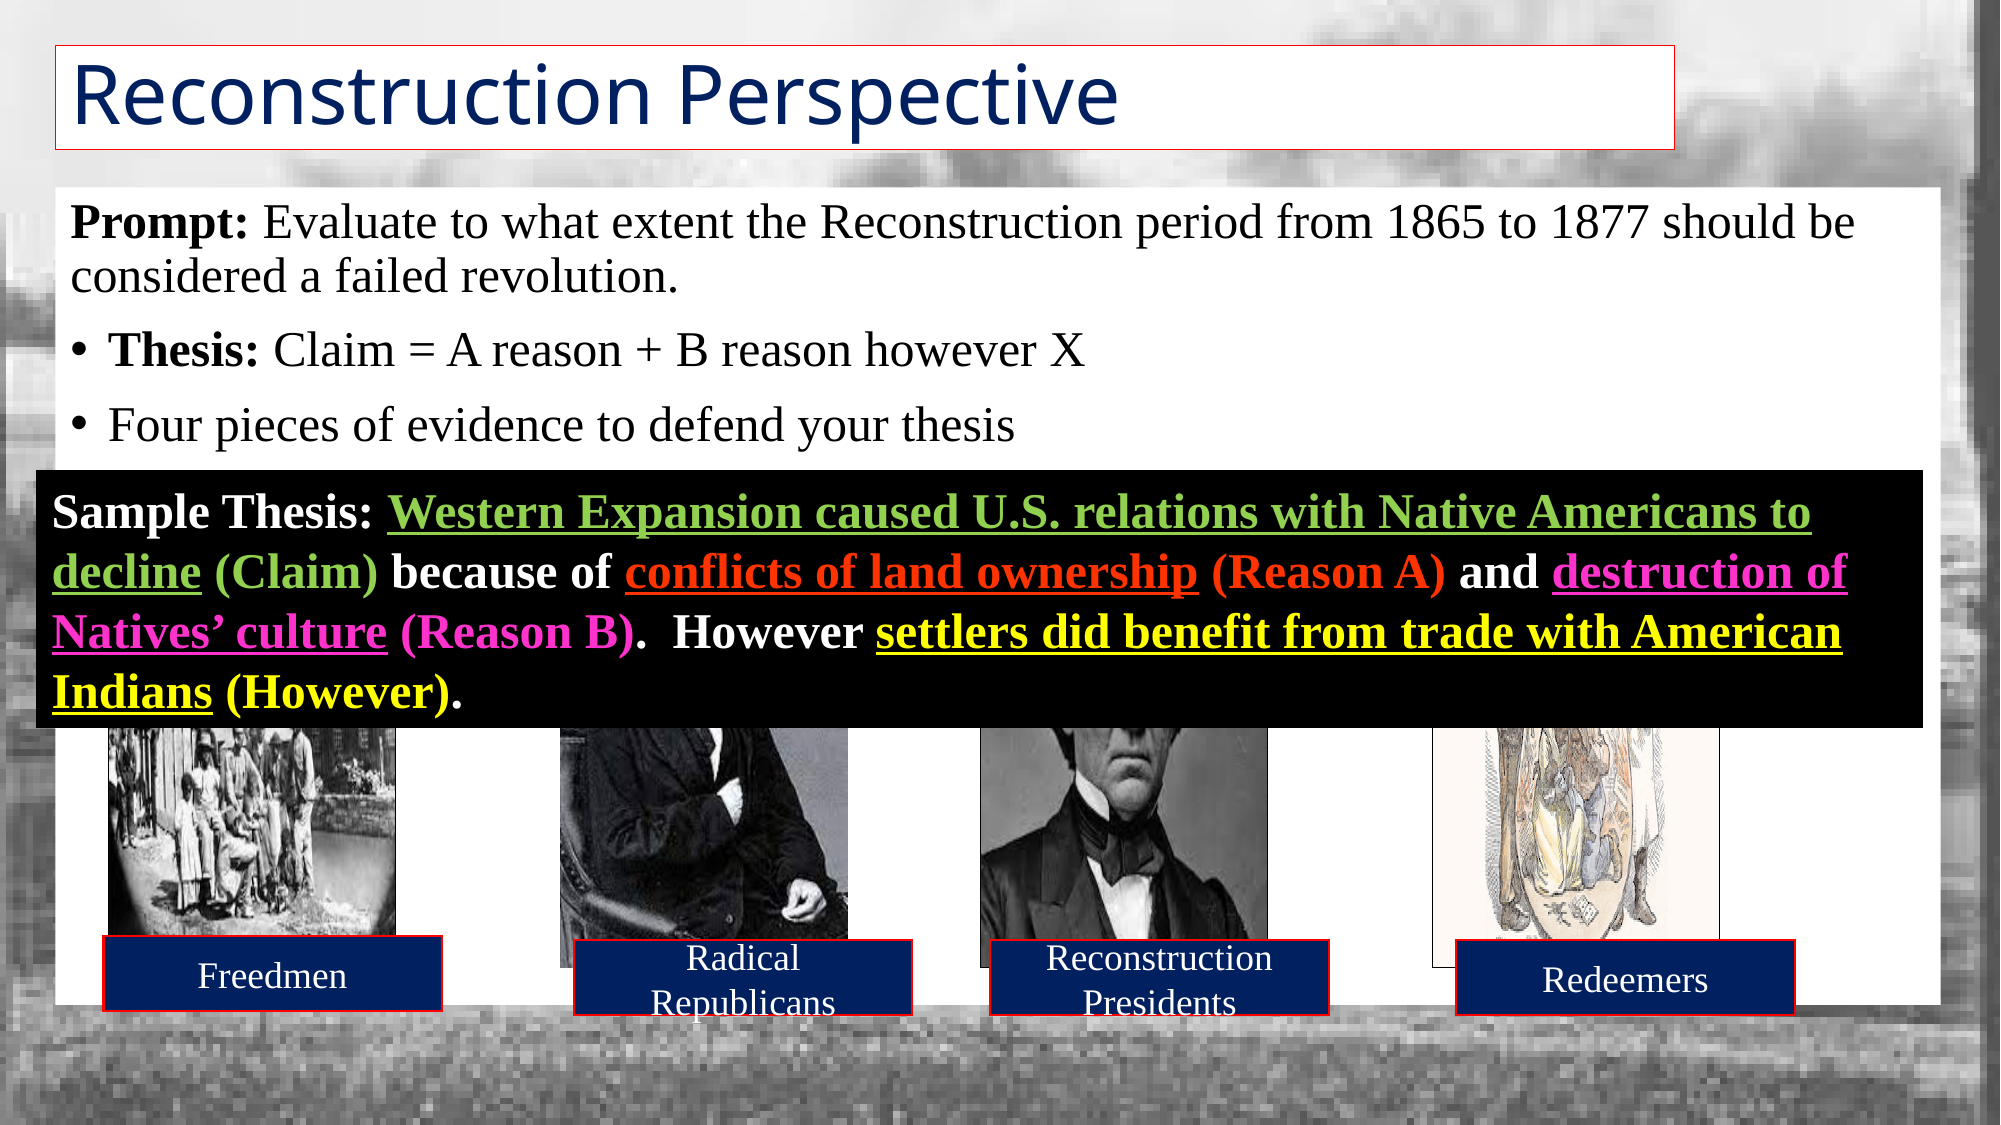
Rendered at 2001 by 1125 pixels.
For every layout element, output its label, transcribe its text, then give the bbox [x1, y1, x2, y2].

text_box Radical Republicans [573, 939, 913, 1016]
title Reconstruction Perspective [55, 45, 1675, 150]
picture [1431, 523, 1720, 968]
picture [559, 523, 848, 968]
text_box Sample Thesis: Western Expansion caused U.S. relations with Native Americans to decline (Claim) because of conflicts of land ownership (Reason A) and destruction of Natives’ culture (Reason B). However settlers did benefit from trade with American Indians (However). [36, 470, 1923, 728]
text_box Freedmen [102, 935, 443, 1012]
picture [108, 523, 396, 968]
text_box Reconstruction Presidents [989, 939, 1330, 1016]
list Prompt: Evaluate to what extent the Reconstruction period from 1865 to 1877 should be considered a failed revolution. Thesis: Claim = A reason + B reason however X Four pieces of evidence to defend your thesis [55, 187, 1941, 1005]
text_box Redeemers [1455, 939, 1796, 1016]
picture [979, 523, 1268, 968]
